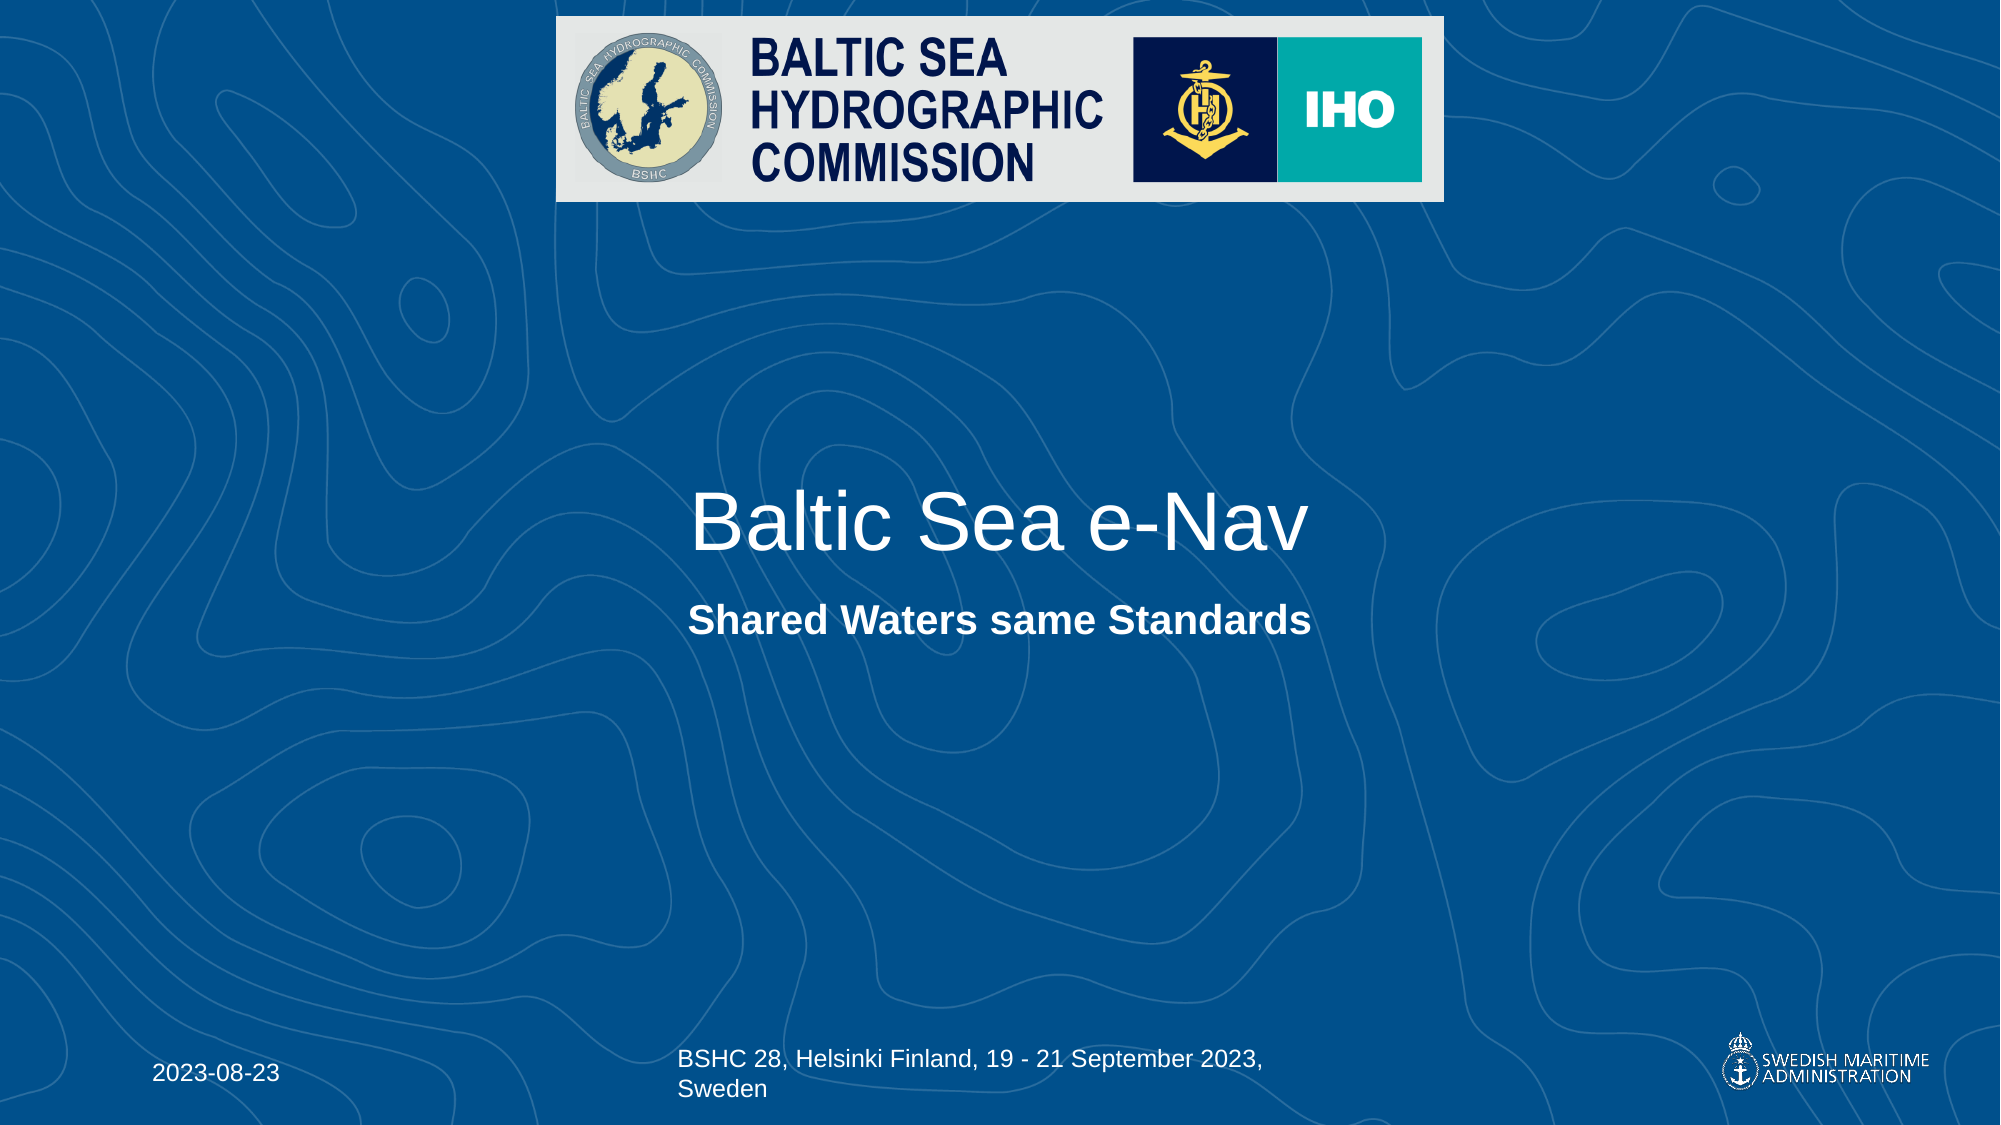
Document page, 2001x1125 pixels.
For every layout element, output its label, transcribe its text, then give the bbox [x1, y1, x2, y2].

picture [0, 0, 2000, 1125]
footer BSHC 28, Helsinki Finland, 19 - 21 September 2023, Sweden [662, 1042, 1338, 1103]
subtitle Shared Waters same Standards [249, 590, 1750, 863]
title Baltic Sea e-Nav [249, 184, 1750, 576]
